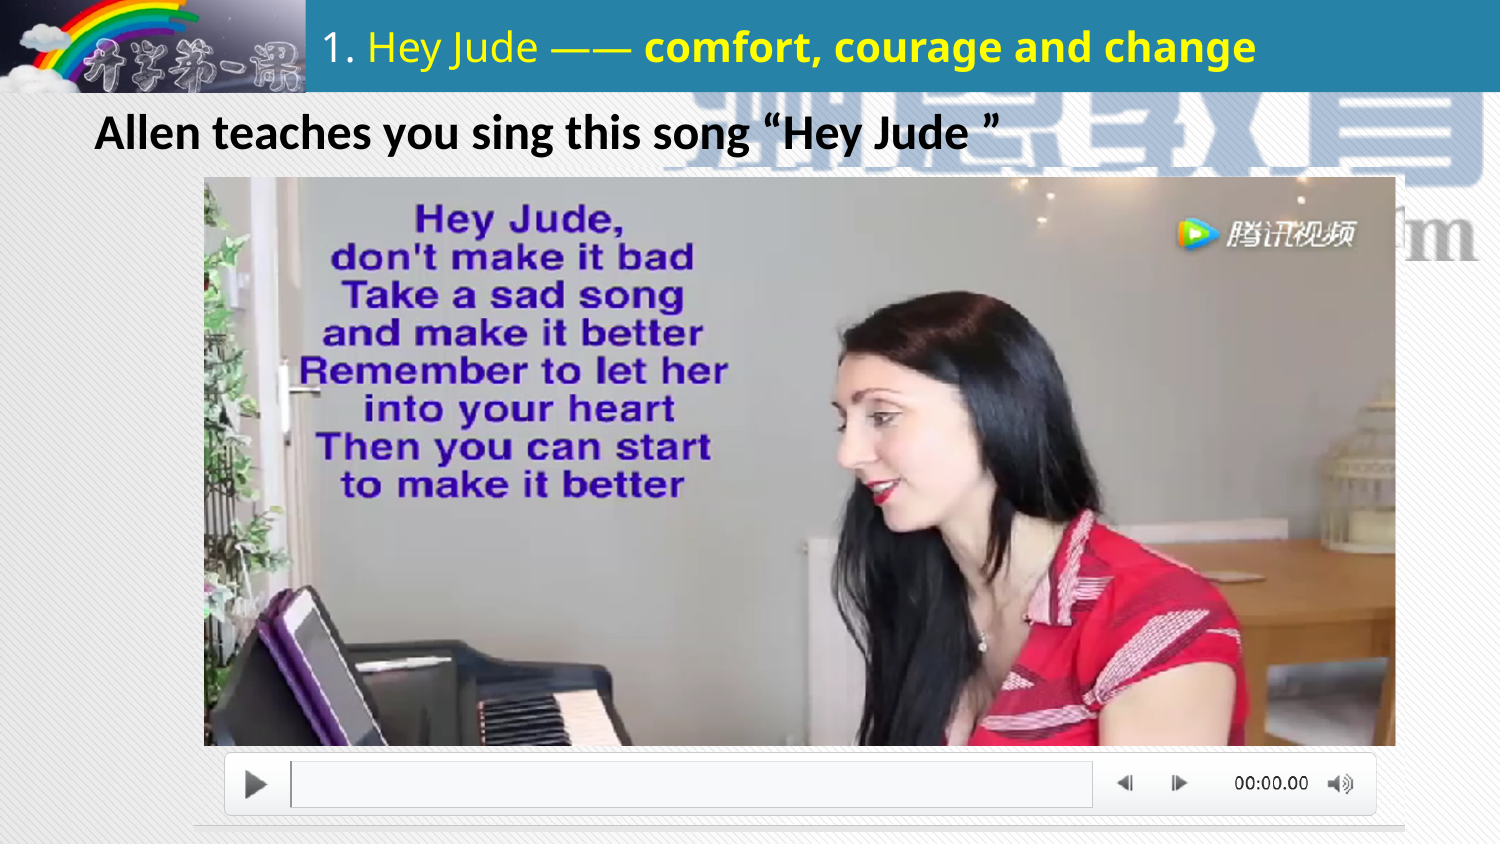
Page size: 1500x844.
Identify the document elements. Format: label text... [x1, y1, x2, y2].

picture [0, 0, 306, 93]
picture [0, 94, 1500, 844]
text_box Allen teaches you sing this song “Hey Jude ” [79, 92, 1076, 167]
text_box 1. Hey Jude —— comfort, courage and change [311, 13, 1367, 79]
text_box [308, 0, 1500, 94]
